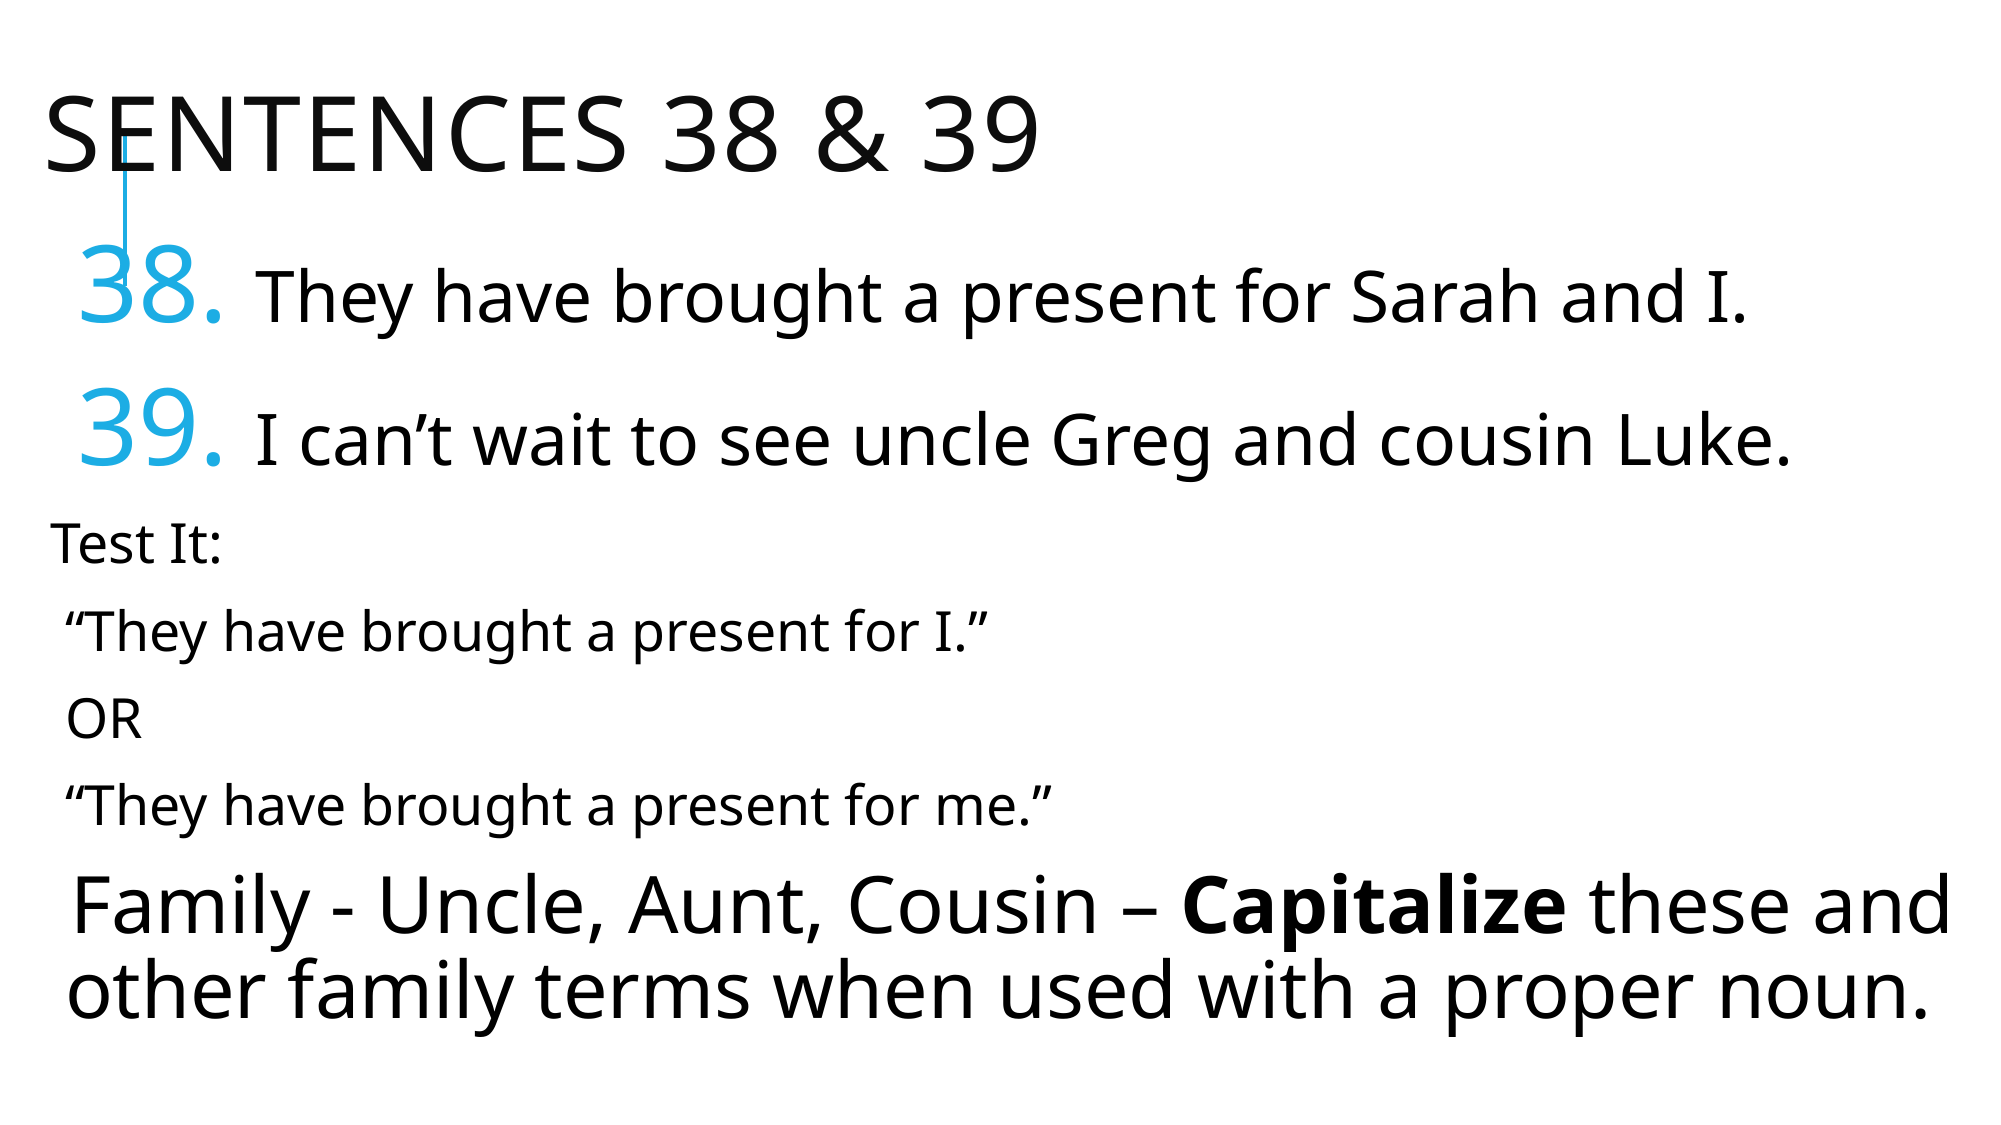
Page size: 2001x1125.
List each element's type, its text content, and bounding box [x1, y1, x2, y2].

title Sentences 38 & 39 [28, 19, 1624, 265]
list 38. They have brought a present for Sarah and I. 39. I can’t wait to see uncle Greg and cousin Luke. Test It: “They have brought a present for I.” OR “They have brought a present for me.” Family - Uncle, Aunt, Cousin – Capitalize these and other family terms when used with a proper noun. [43, 222, 1963, 1103]
